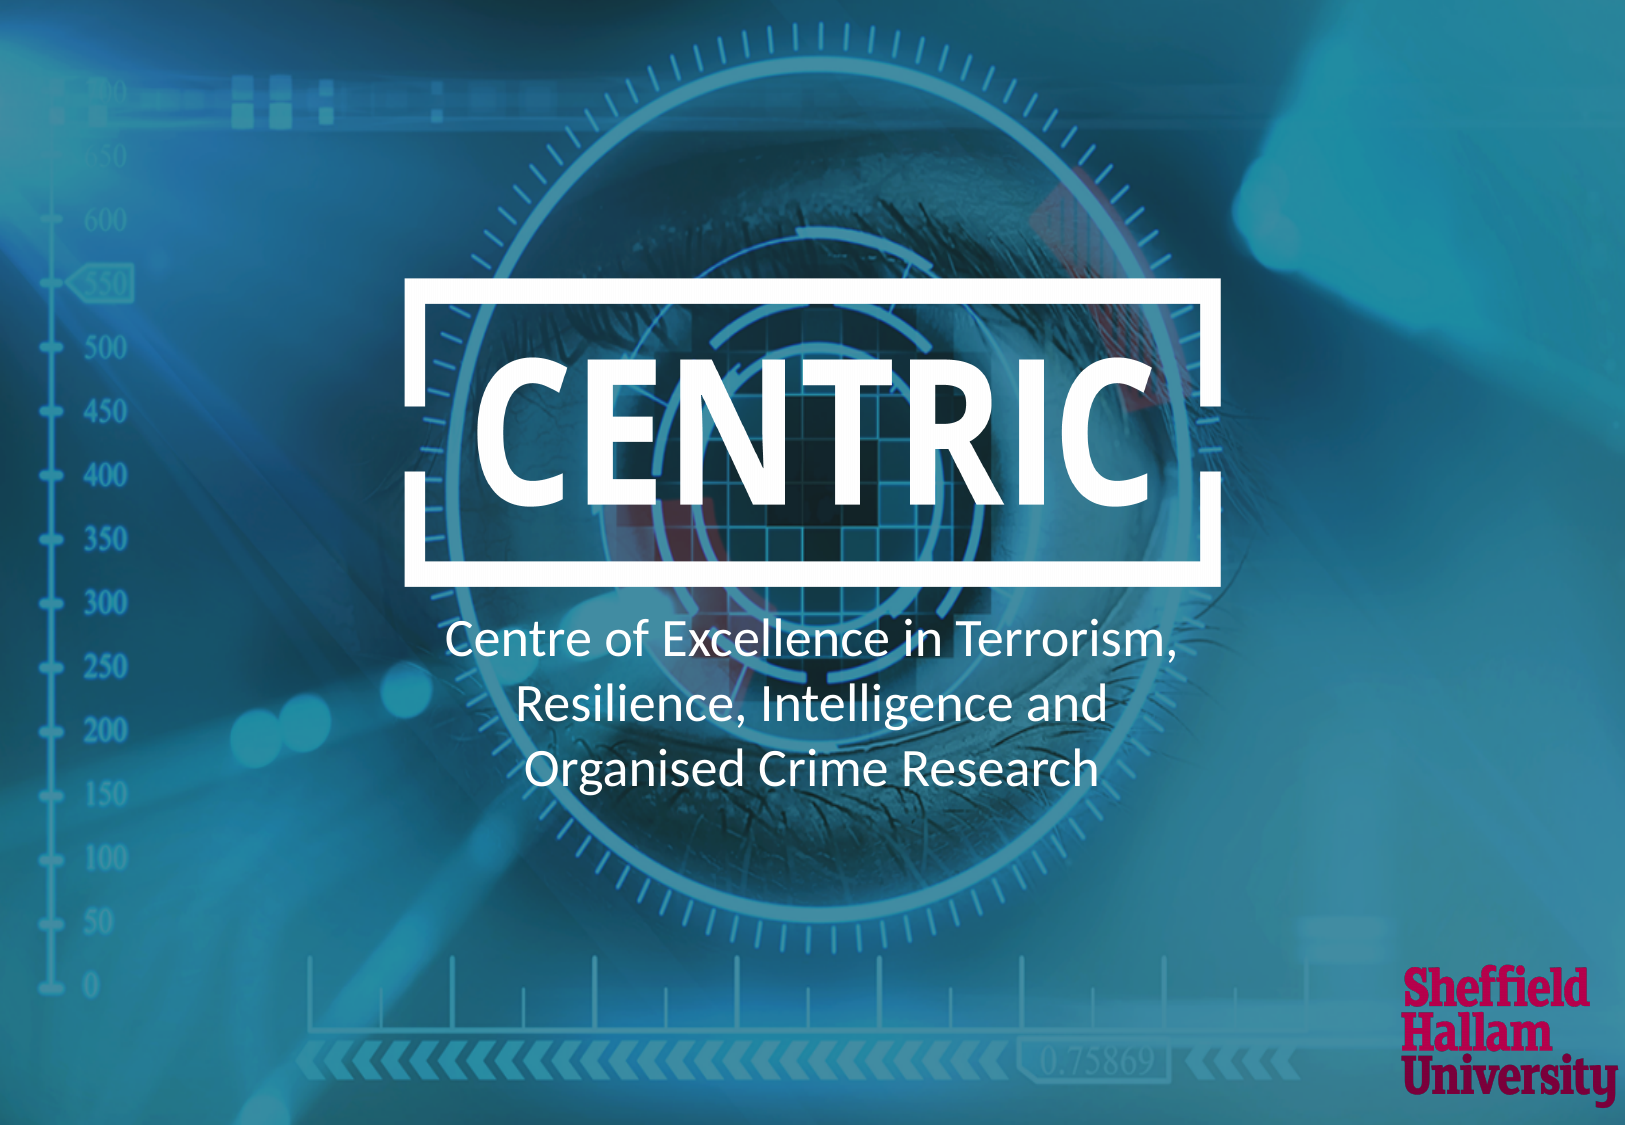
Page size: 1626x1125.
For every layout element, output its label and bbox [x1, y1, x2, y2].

picture [401, 270, 1224, 612]
